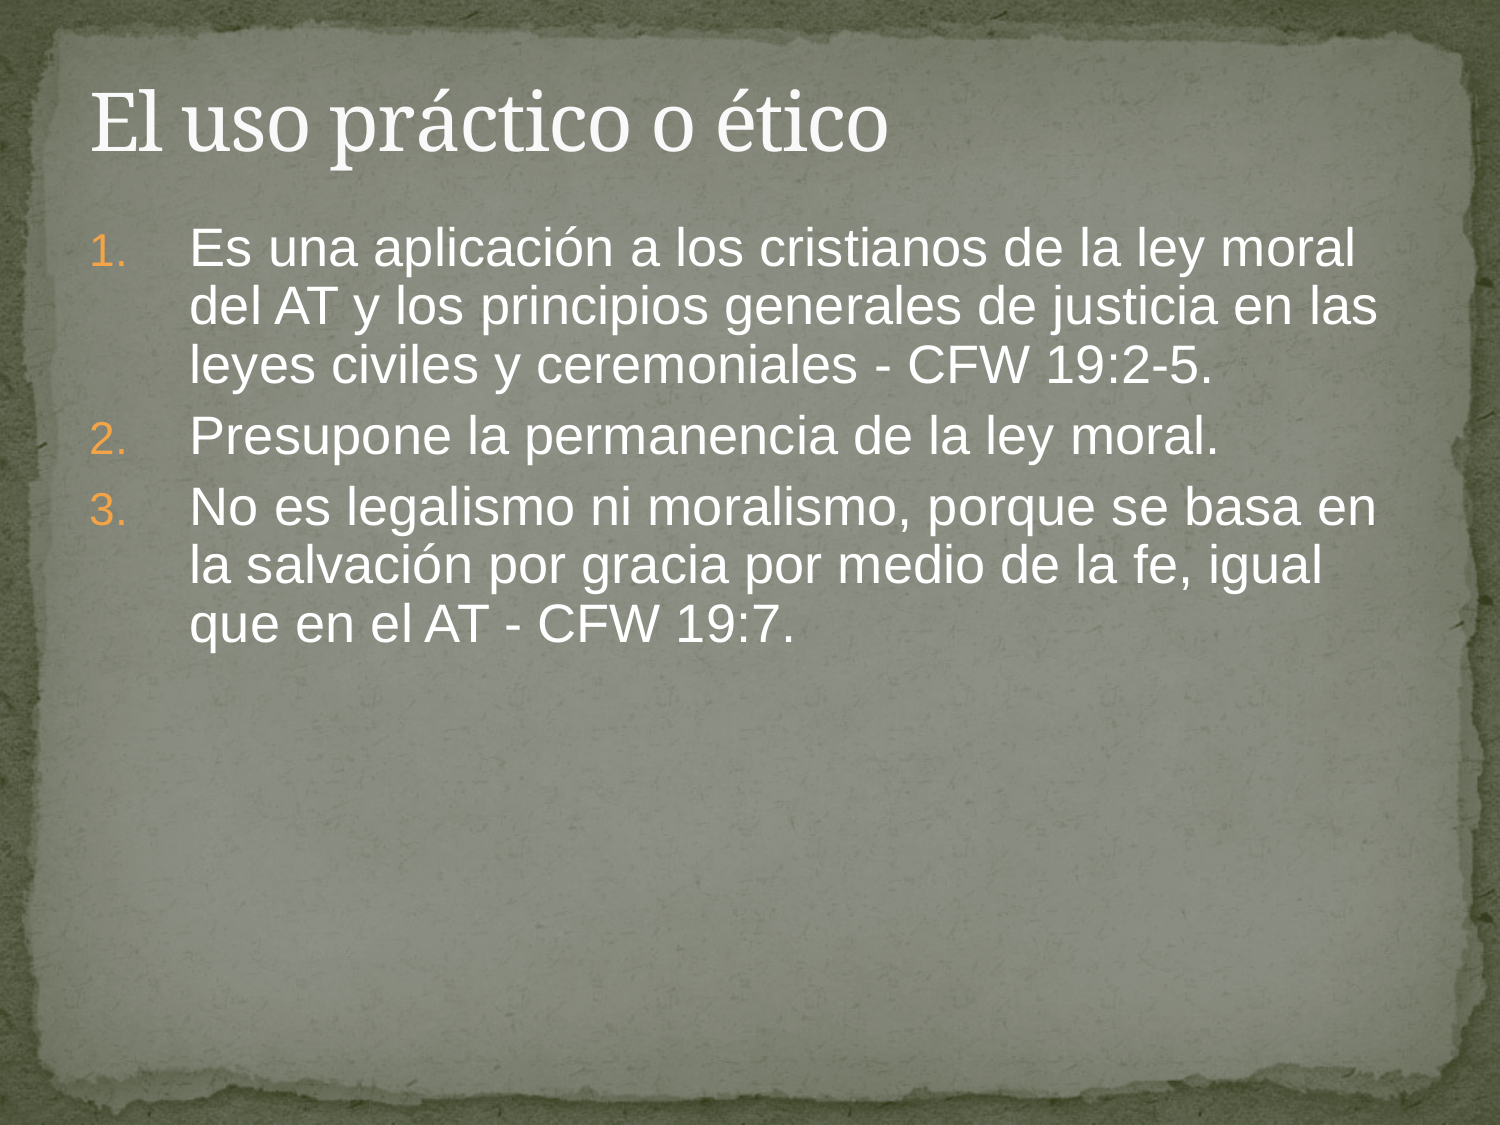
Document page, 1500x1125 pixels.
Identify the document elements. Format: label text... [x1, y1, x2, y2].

title El uso práctico o ético [74, 62, 1425, 175]
list Es una aplicación a los cristianos de la ley moral del AT y los principios generales de justicia en las leyes civiles y ceremoniales - CFW 19:2-5. Presupone la permanencia de la ley moral. No es legalismo ni moralismo, porque se basa en la salvación por gracia por medio de la fe, igual que en el AT - CFW 19:7. [75, 212, 1425, 1025]
